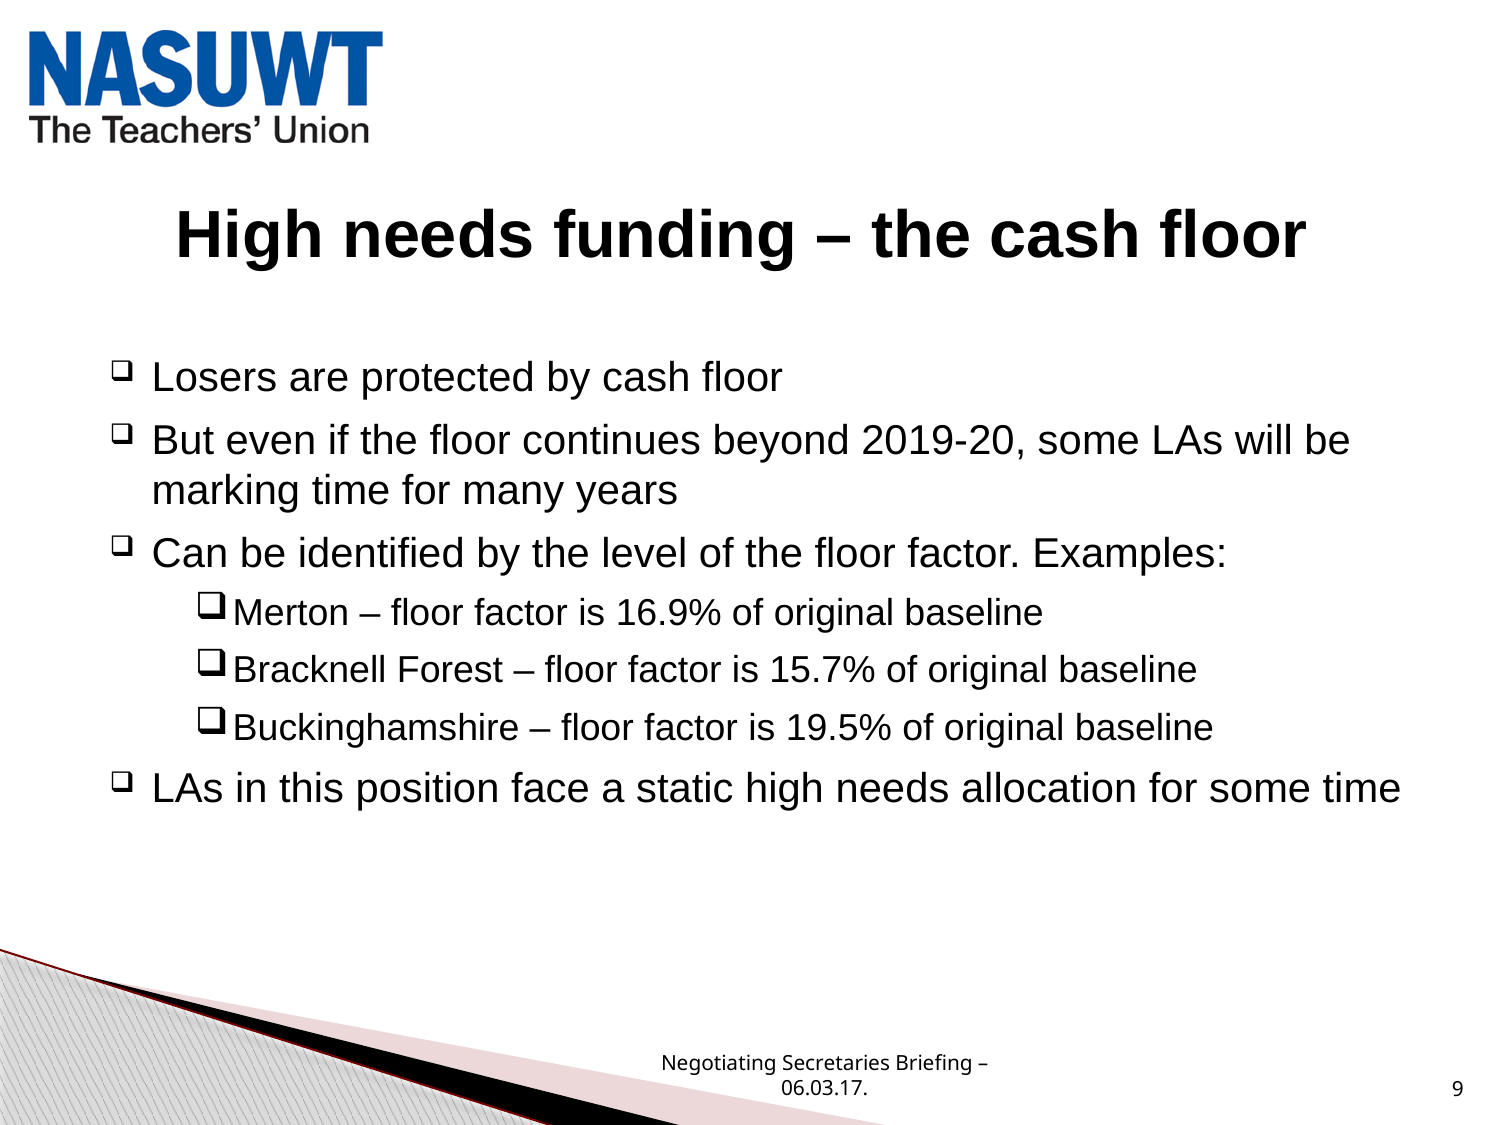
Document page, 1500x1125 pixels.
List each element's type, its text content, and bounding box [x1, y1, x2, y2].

picture [29, 30, 383, 143]
footer Negotiating Secretaries Briefing – 06.03.17. [631, 1046, 1018, 1107]
title High needs funding – the cash floor [76, 137, 1427, 325]
slide_number 9 [1418, 1051, 1479, 1112]
list Losers are protected by cash floor But even if the floor continues beyond 2019-20, some LAs will be marking time for many years Can be identified by the level of the floor factor. Examples: Merton – floor factor is 16.9% of original baseline Bracknell Forest – floor factor is 15.7% of original baseline Buckinghamshire – floor factor is 19.5% of original baseline LAs in this position face a static high needs allocation for some time [76, 325, 1427, 999]
